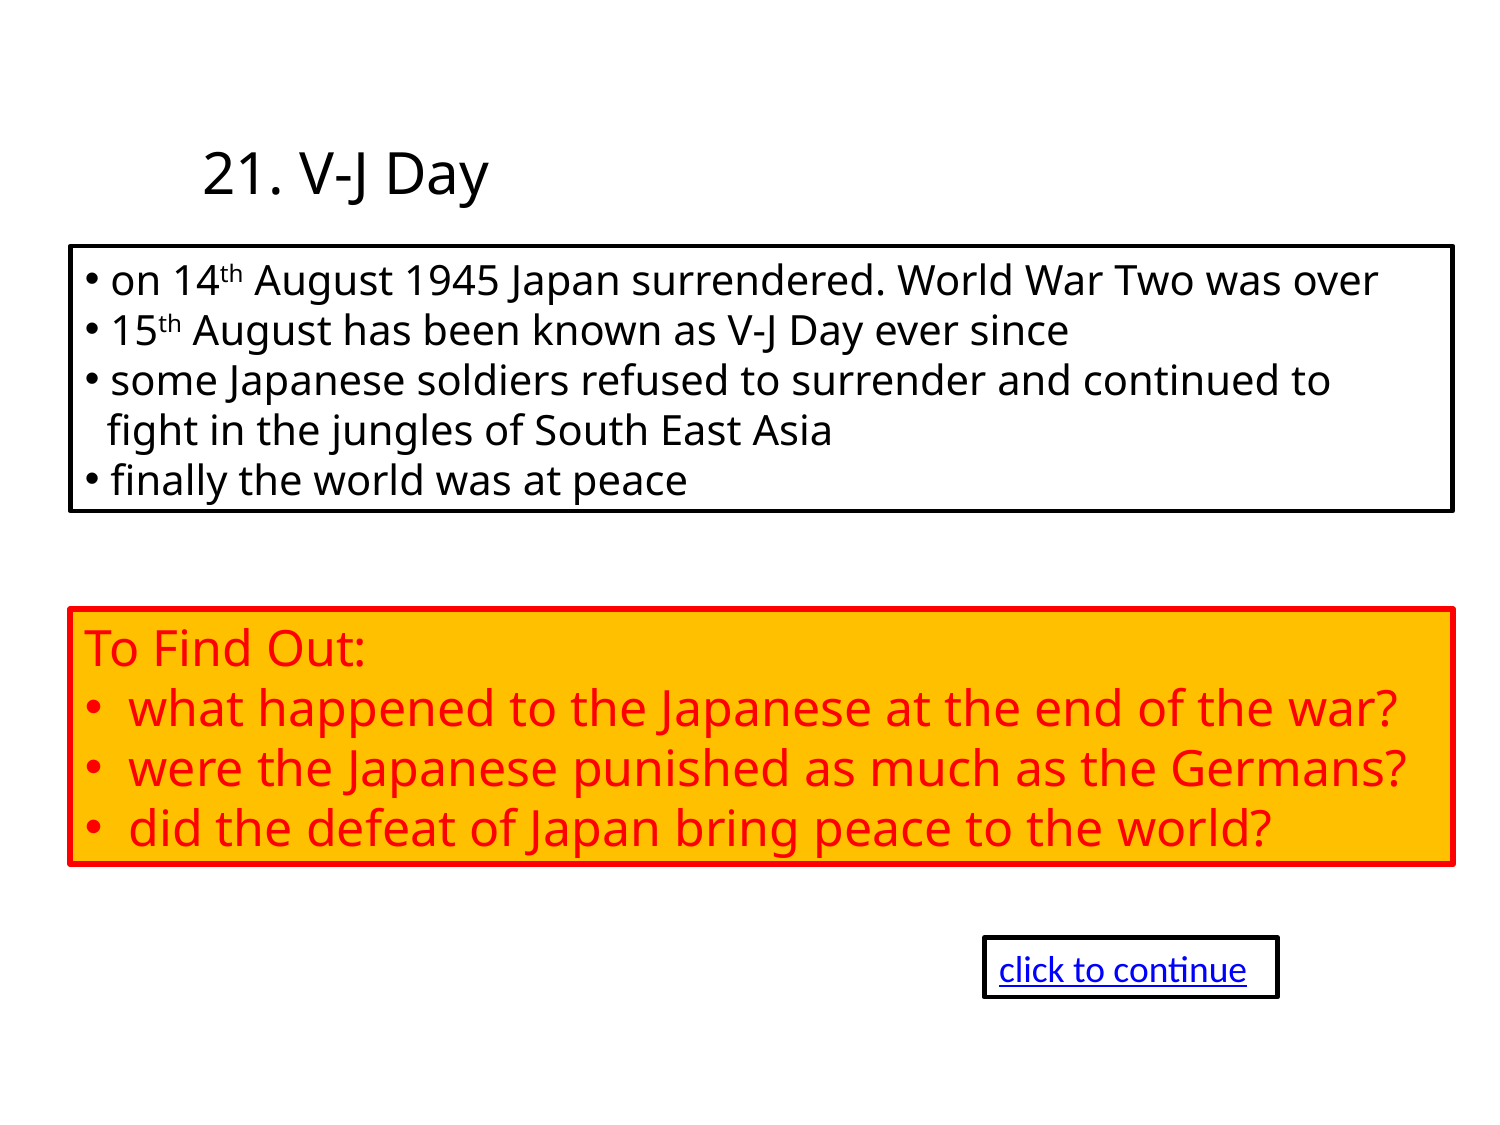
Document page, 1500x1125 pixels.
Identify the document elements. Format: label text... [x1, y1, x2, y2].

text_box on 14th August 1945 Japan surrendered. World War Two was over 15th August has been known as V-J Day ever since some Japanese soldiers refused to surrender and continued to fight in the jungles of South East Asia finally the world was at peace [70, 246, 1453, 511]
text_box 21. V-J Day [187, 128, 1137, 214]
text_box click to continue [984, 937, 1278, 998]
text_box To Find Out: what happened to the Japanese at the end of the war? were the Japanese punished as much as the Germans? did the defeat of Japan bring peace to the world? [70, 609, 1454, 865]
